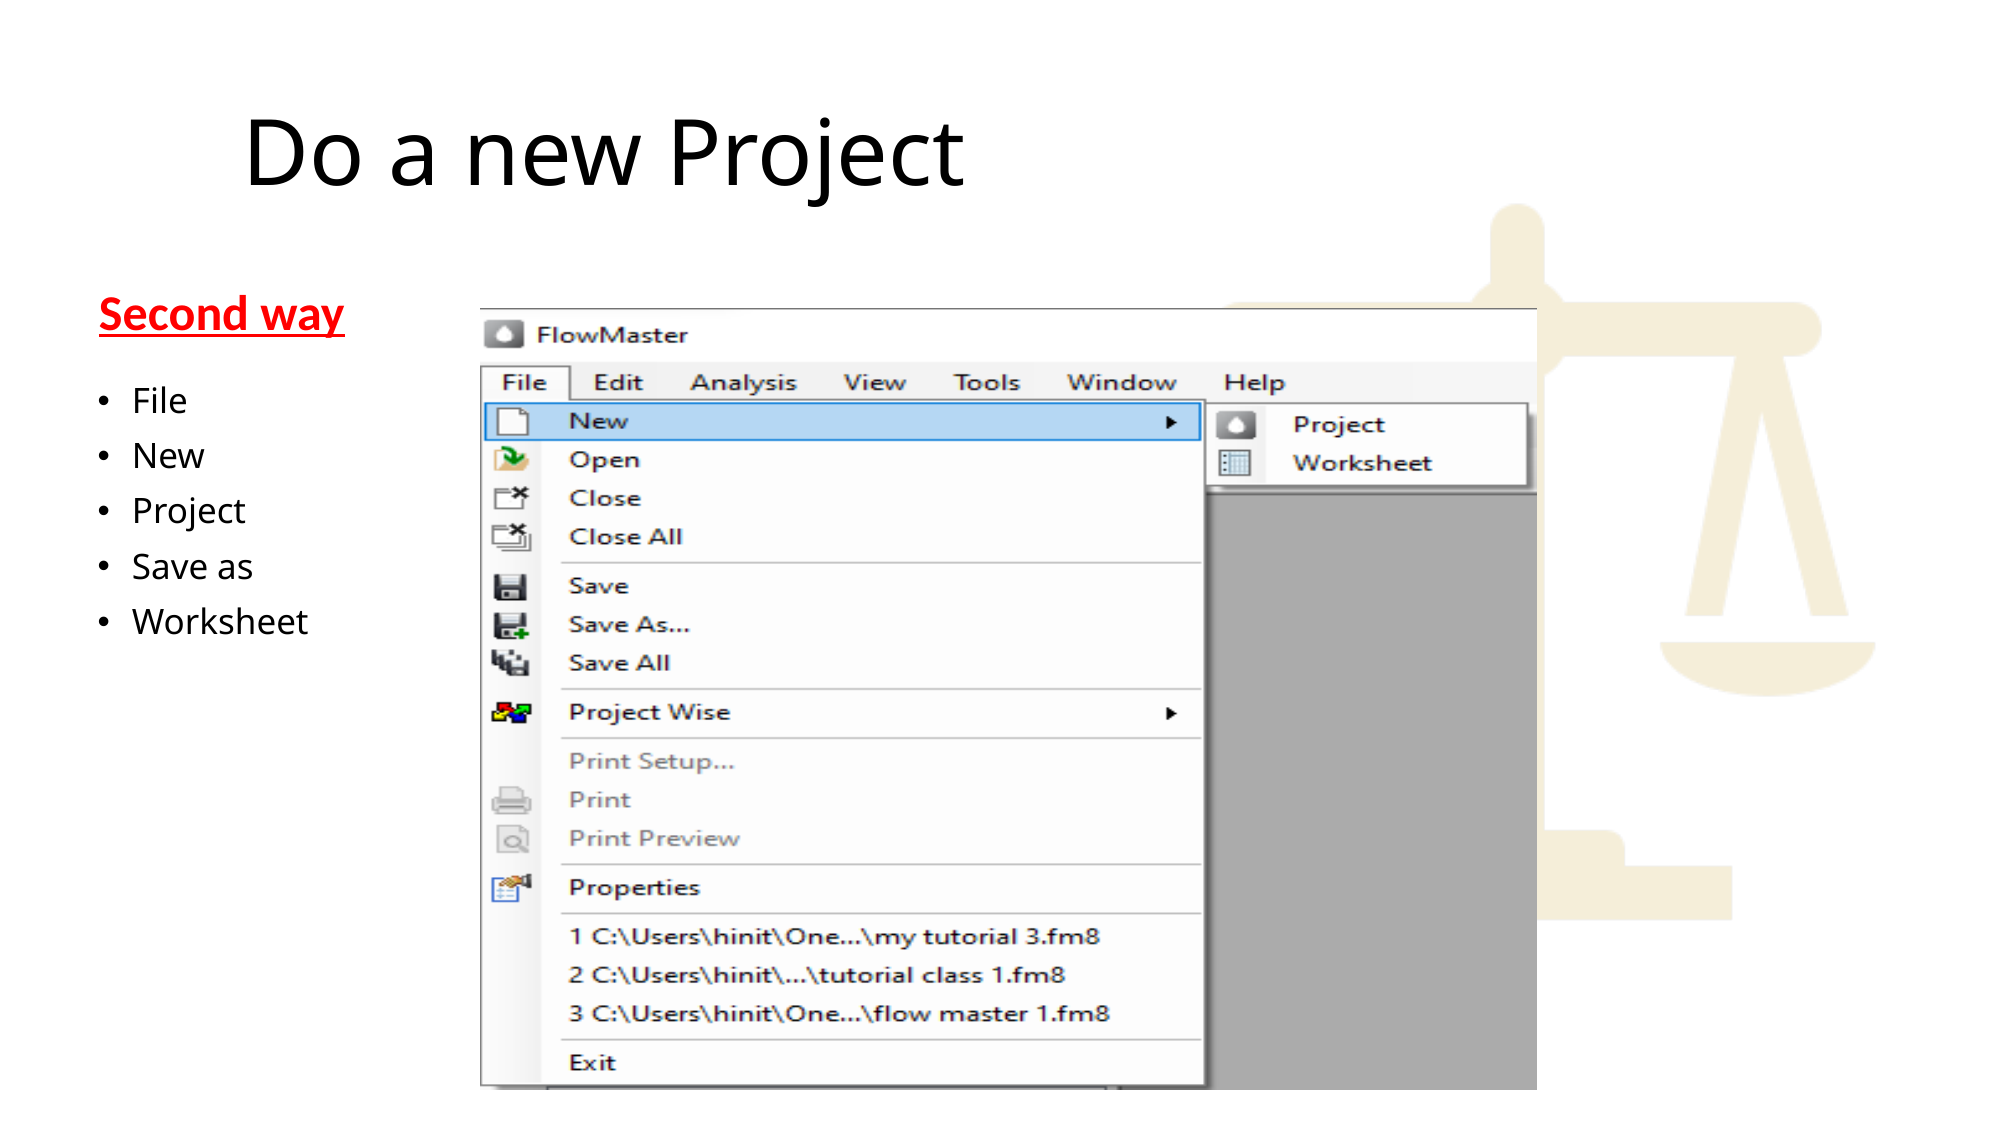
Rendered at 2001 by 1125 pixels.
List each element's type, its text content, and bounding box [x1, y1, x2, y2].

text_box Second way [84, 273, 360, 348]
picture [480, 133, 1947, 1090]
title Do a new Project [227, 35, 1115, 277]
list File New Project Save as Worksheet [82, 375, 480, 653]
